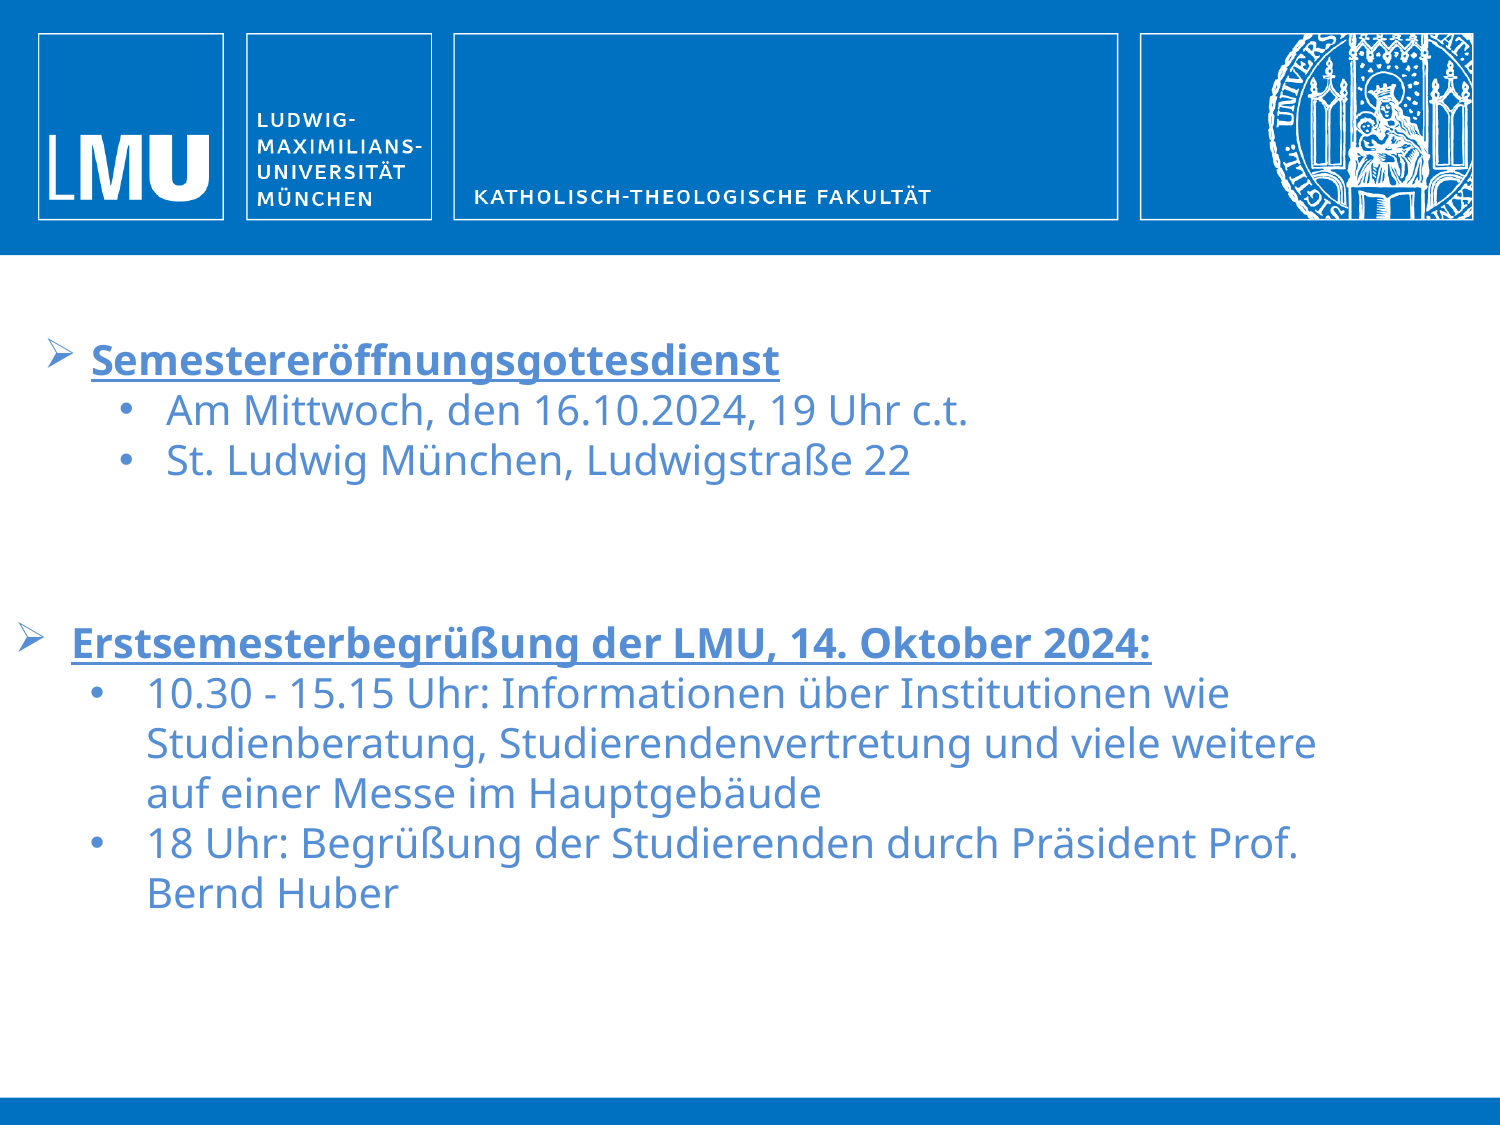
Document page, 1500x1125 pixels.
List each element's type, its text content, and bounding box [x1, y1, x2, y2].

text_box Semestereröffnungsgottesdienst Am Mittwoch, den 16.10.2024, 19 Uhr c.t. St. Ludwig München, Ludwigstraße 22 [29, 326, 1424, 537]
picture [29, 28, 1483, 225]
text_box Erstsemesterbegrüßung der LMU, 14. Oktober 2024: 10.30 - 15.15 Uhr: Informationen über Institutionen wie Studienberatung, Studierendenvertretung und viele weitere auf einer Messe im Hauptgebäude 18 Uhr: Begrüßung der Studierenden durch Präsident Prof. Bernd Huber [0, 609, 1394, 925]
